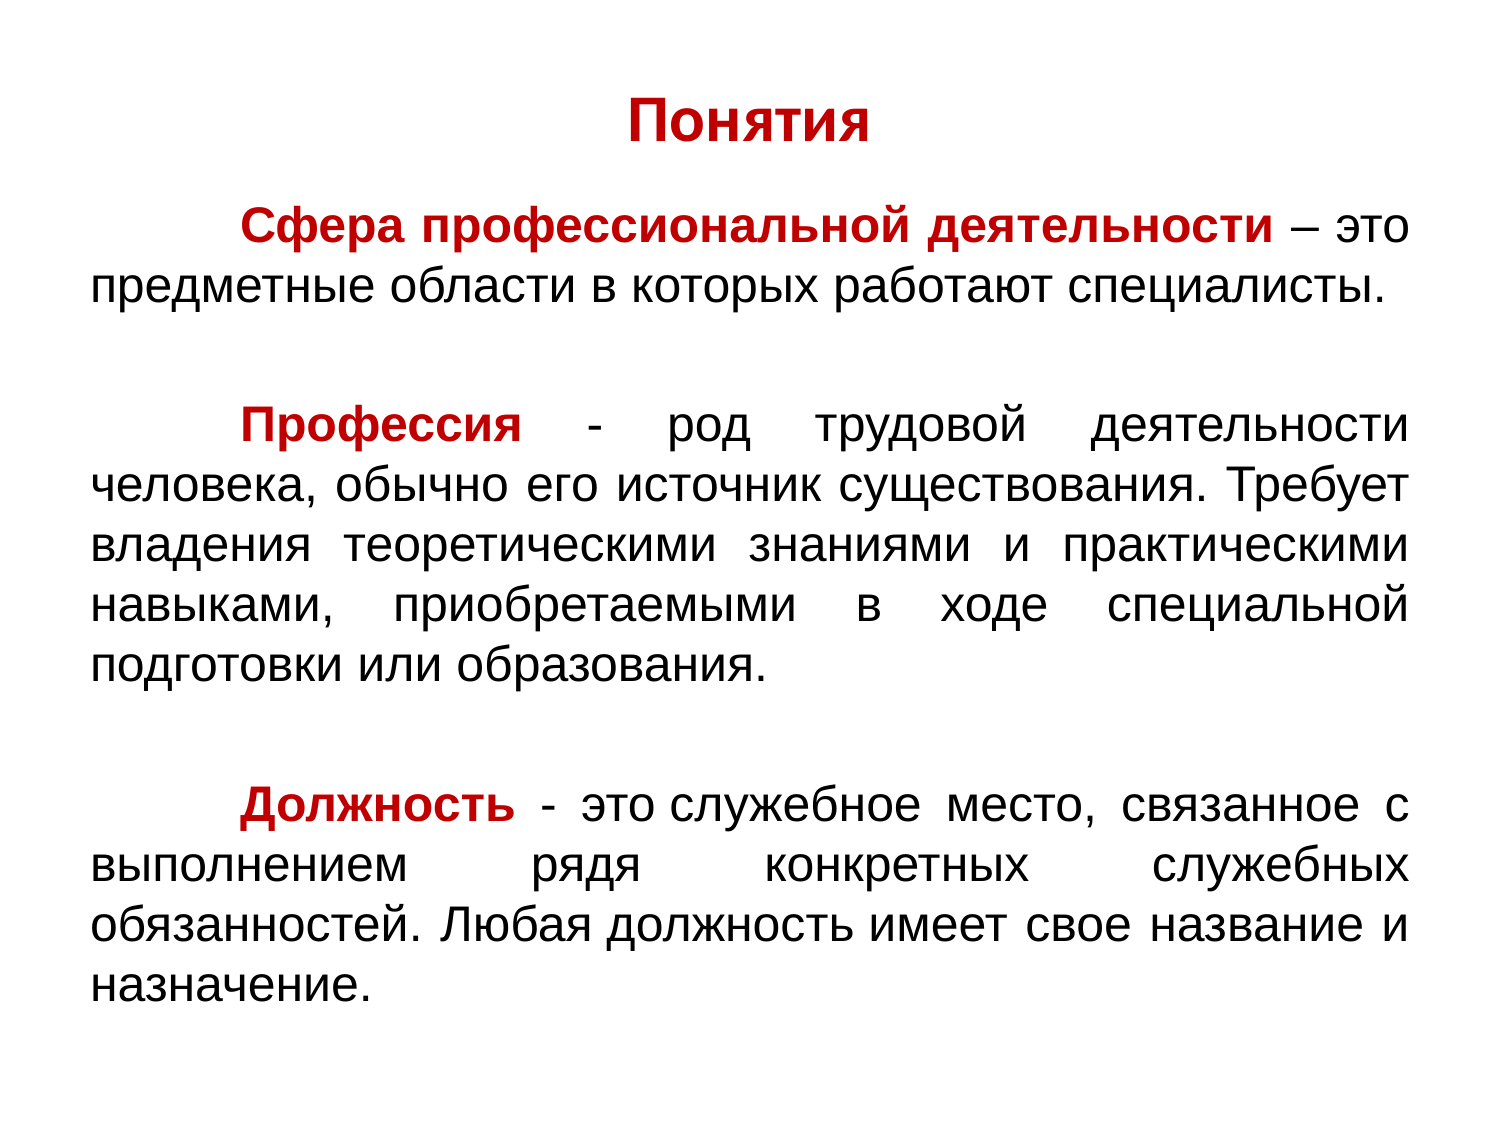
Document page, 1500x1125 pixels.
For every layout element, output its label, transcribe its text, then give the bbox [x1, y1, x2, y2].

list Сфера профессиональной деятельности – это предметные области в которых работают специалисты. Профессия - род трудовой деятельности человека, обычно его источник существования. Требует владения теоретическими знаниями и практическими навыками, приобретаемыми в ходе специальной подготовки или образования. Должность - это служебное место, связанное с выполнением рядя конкретных служебных обязанностей. Любая должность имеет свое название и назначение. [75, 184, 1425, 1059]
title Понятия [75, 45, 1425, 184]
